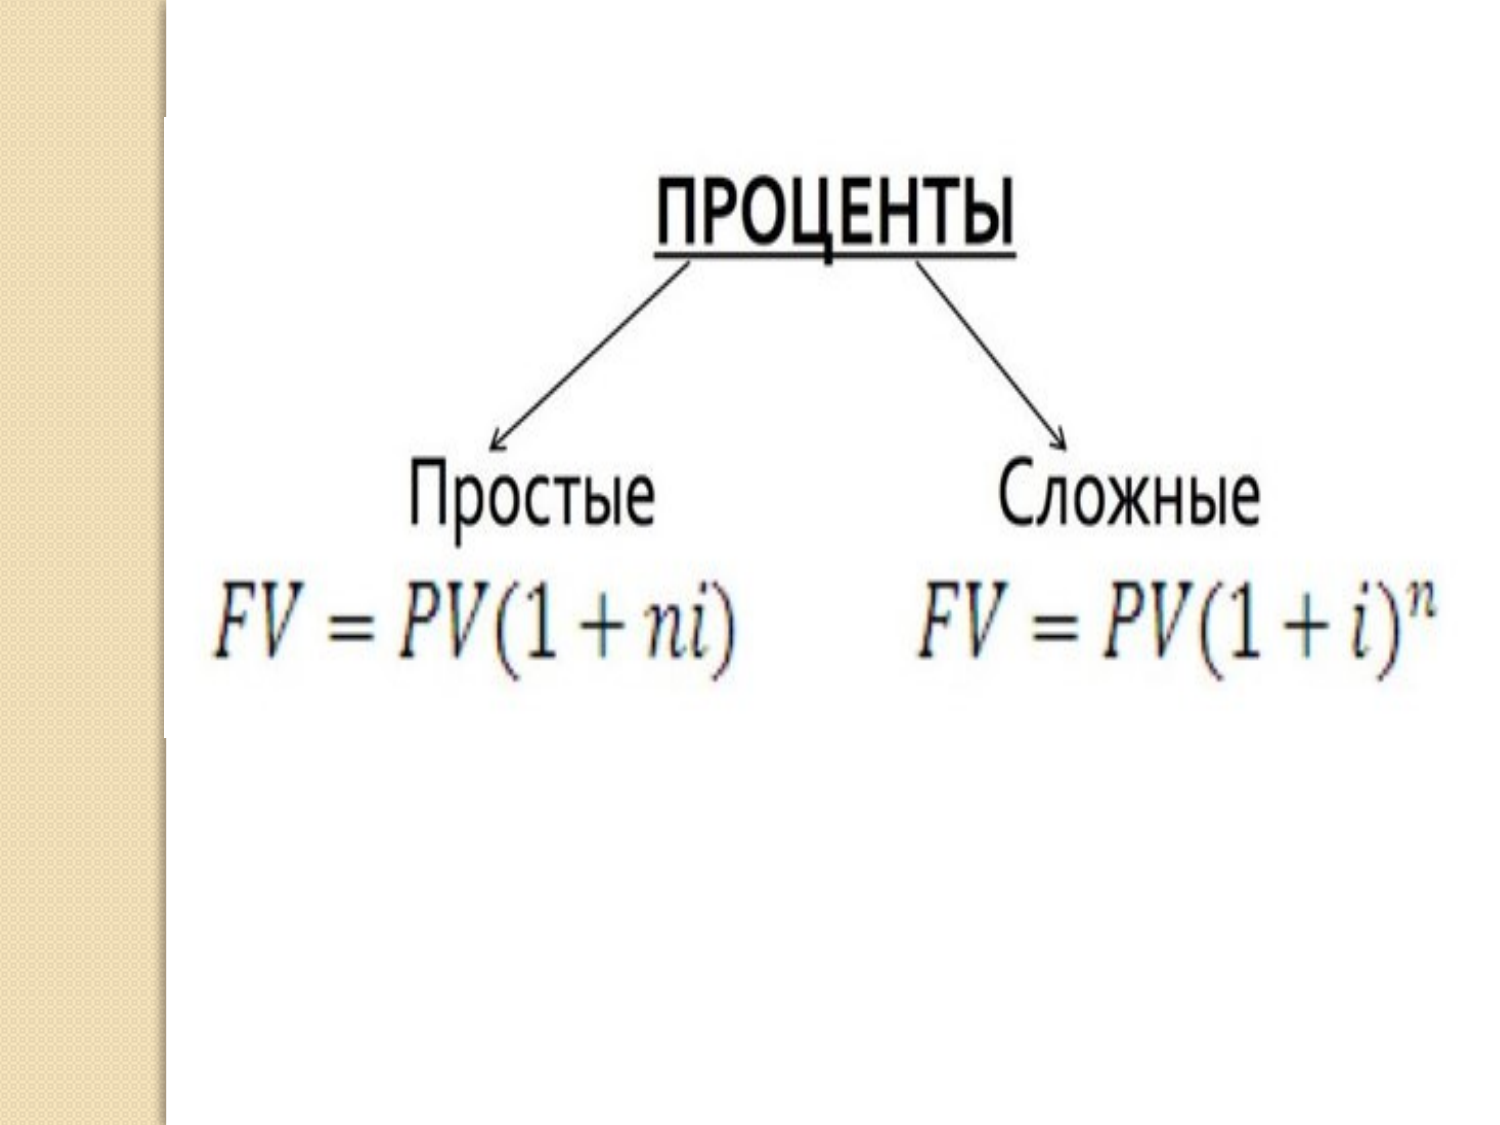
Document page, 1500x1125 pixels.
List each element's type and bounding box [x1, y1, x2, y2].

picture [163, 116, 1475, 738]
